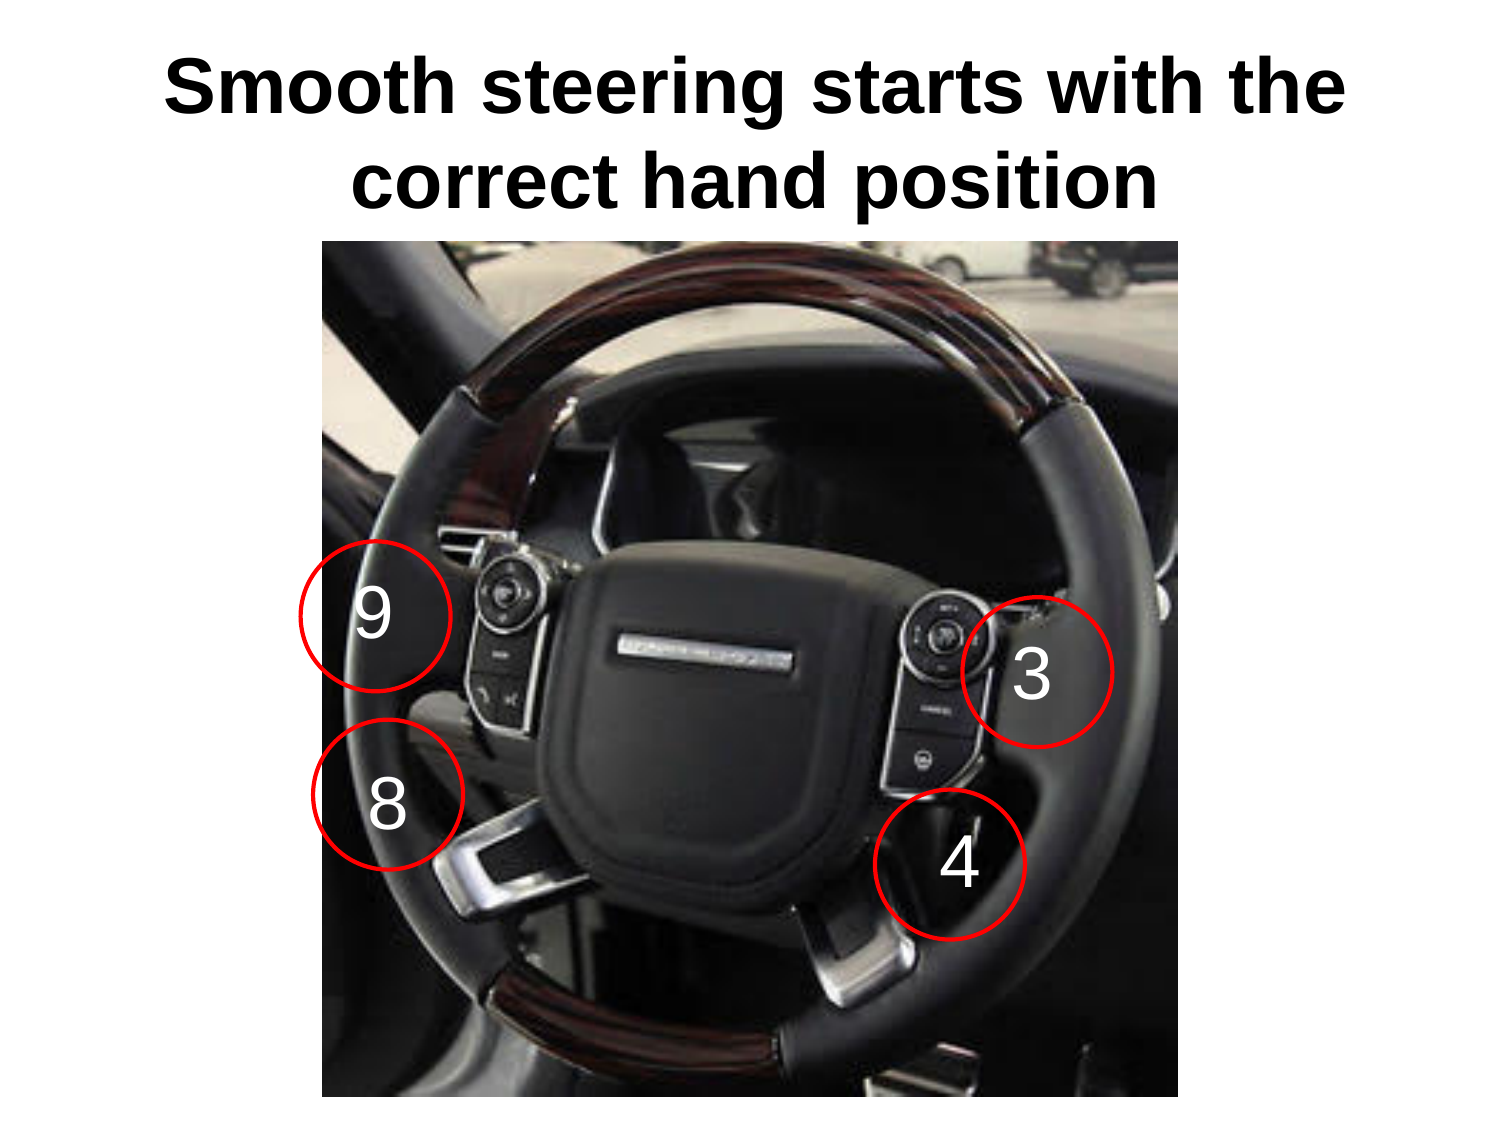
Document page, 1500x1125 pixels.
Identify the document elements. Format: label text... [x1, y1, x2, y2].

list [322, 241, 1178, 1098]
text_box [310, 764, 317, 825]
text_box [298, 566, 317, 667]
title Ha [75, 45, 1425, 233]
text_box Smooth steering starts with the correct hand position [80, 35, 1431, 224]
